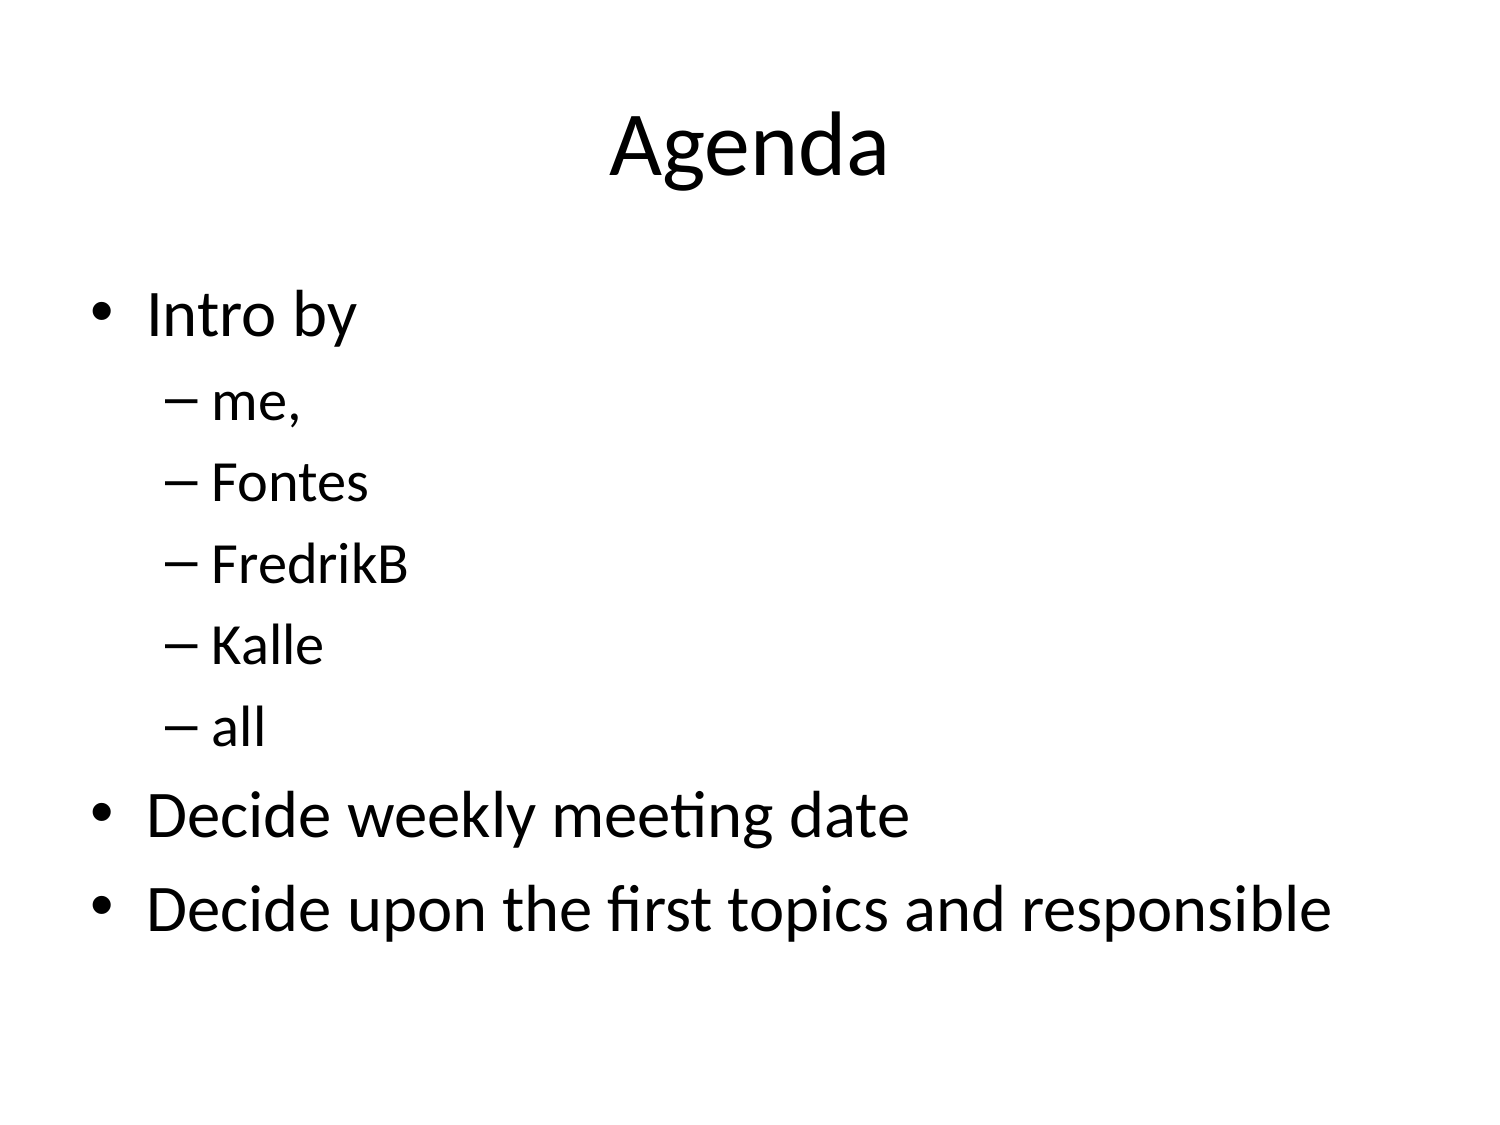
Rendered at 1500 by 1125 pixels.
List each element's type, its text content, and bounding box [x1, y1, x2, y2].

title Agenda [75, 45, 1425, 233]
list Intro by me, Fontes FredrikB Kalle all Decide weekly meeting date Decide upon the first topics and responsible [75, 262, 1425, 1056]
